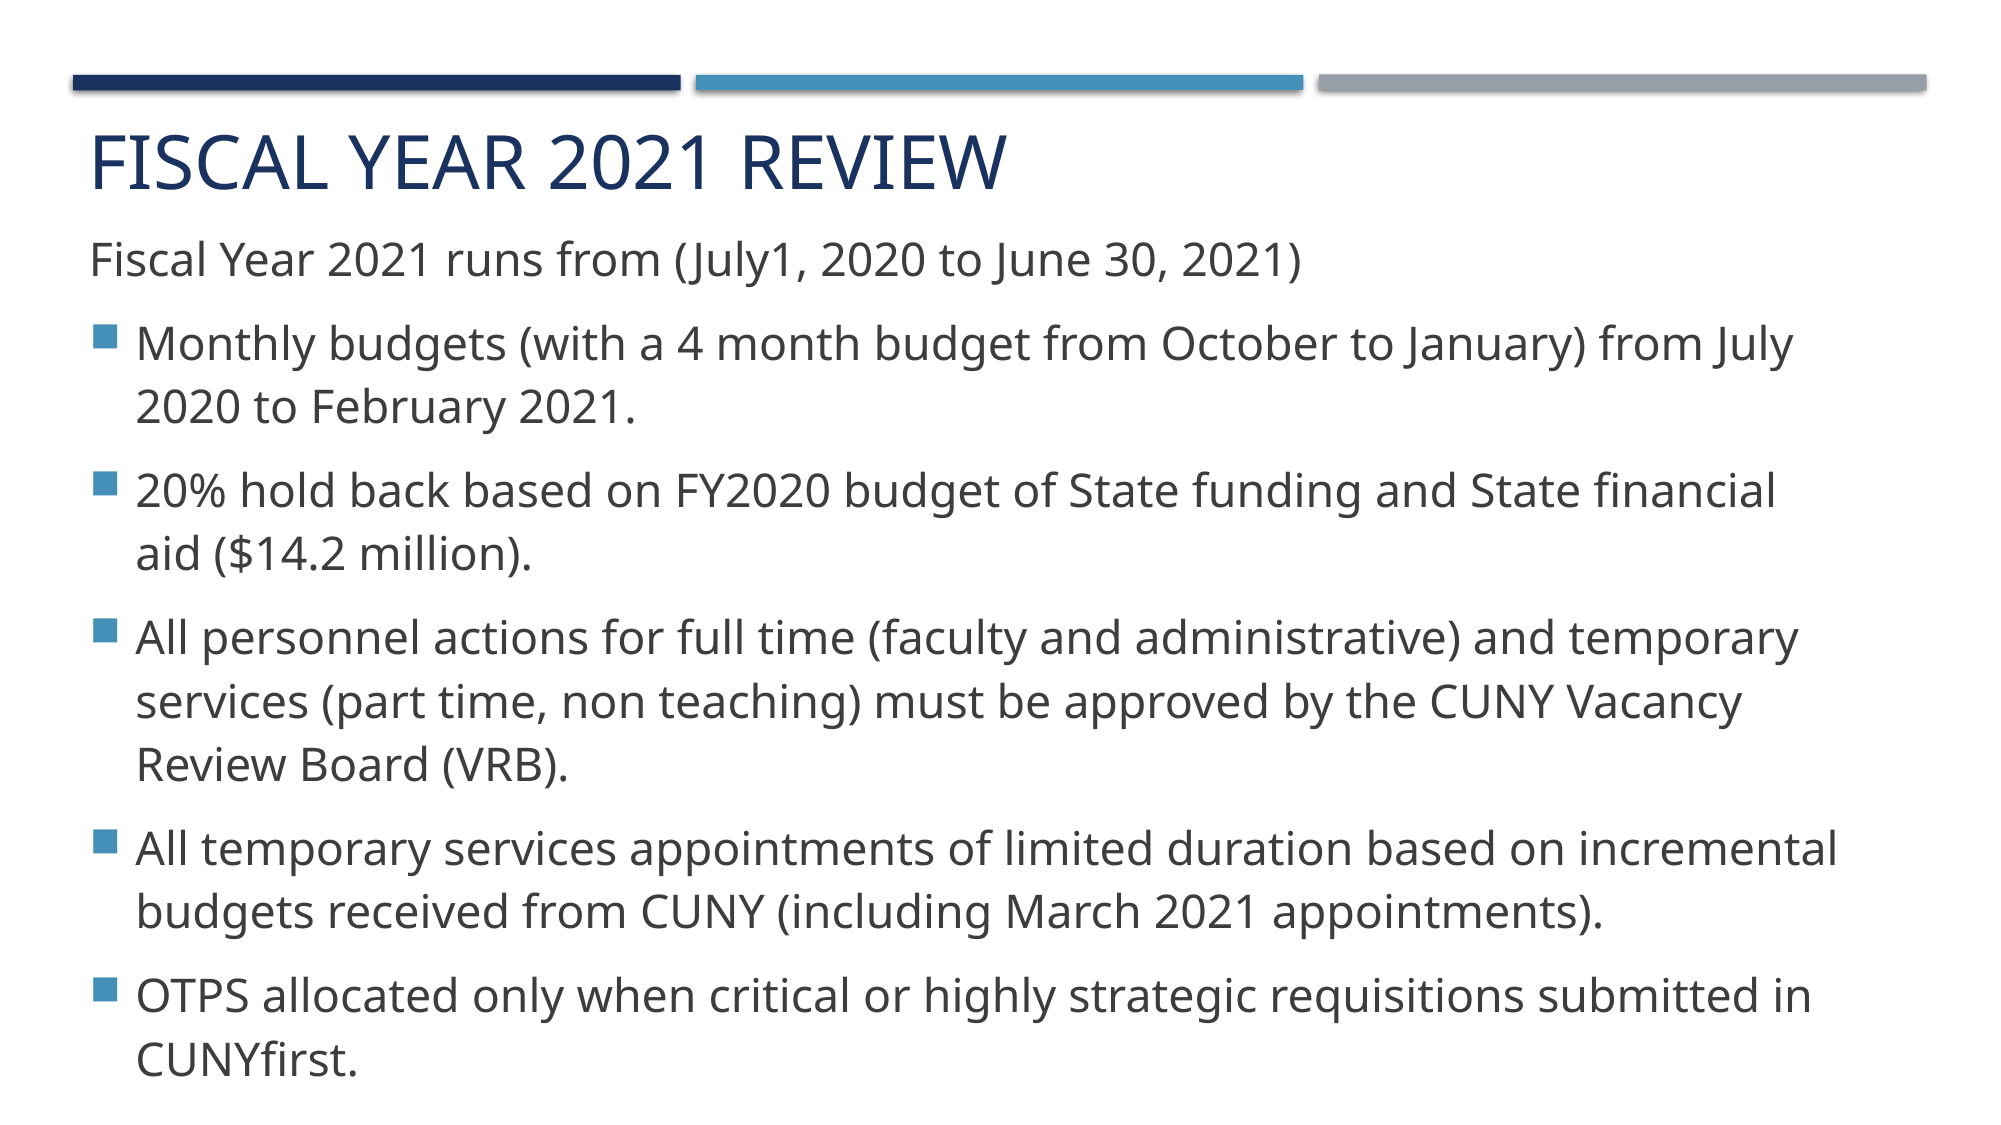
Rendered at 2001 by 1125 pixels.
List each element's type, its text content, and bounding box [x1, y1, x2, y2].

list Fiscal Year 2021 runs from (July1, 2020 to June 30, 2021) Monthly budgets (with a 4 month budget from October to January) from July 2020 to February 2021. 20% hold back based on FY2020 budget of State funding and State financial aid ($14.2 million). All personnel actions for full time (faculty and administrative) and temporary services (part time, non teaching) must be approved by the CUNY Vacancy Review Board (VRB). All temporary services appointments of limited duration based on incremental budgets received from CUNY (including March 2021 appointments). OTPS allocated only when critical or highly strategic requisitions submitted in CUNYfirst. [73, 218, 1860, 1125]
title Fiscal Year 2021 Review [73, 53, 1603, 218]
